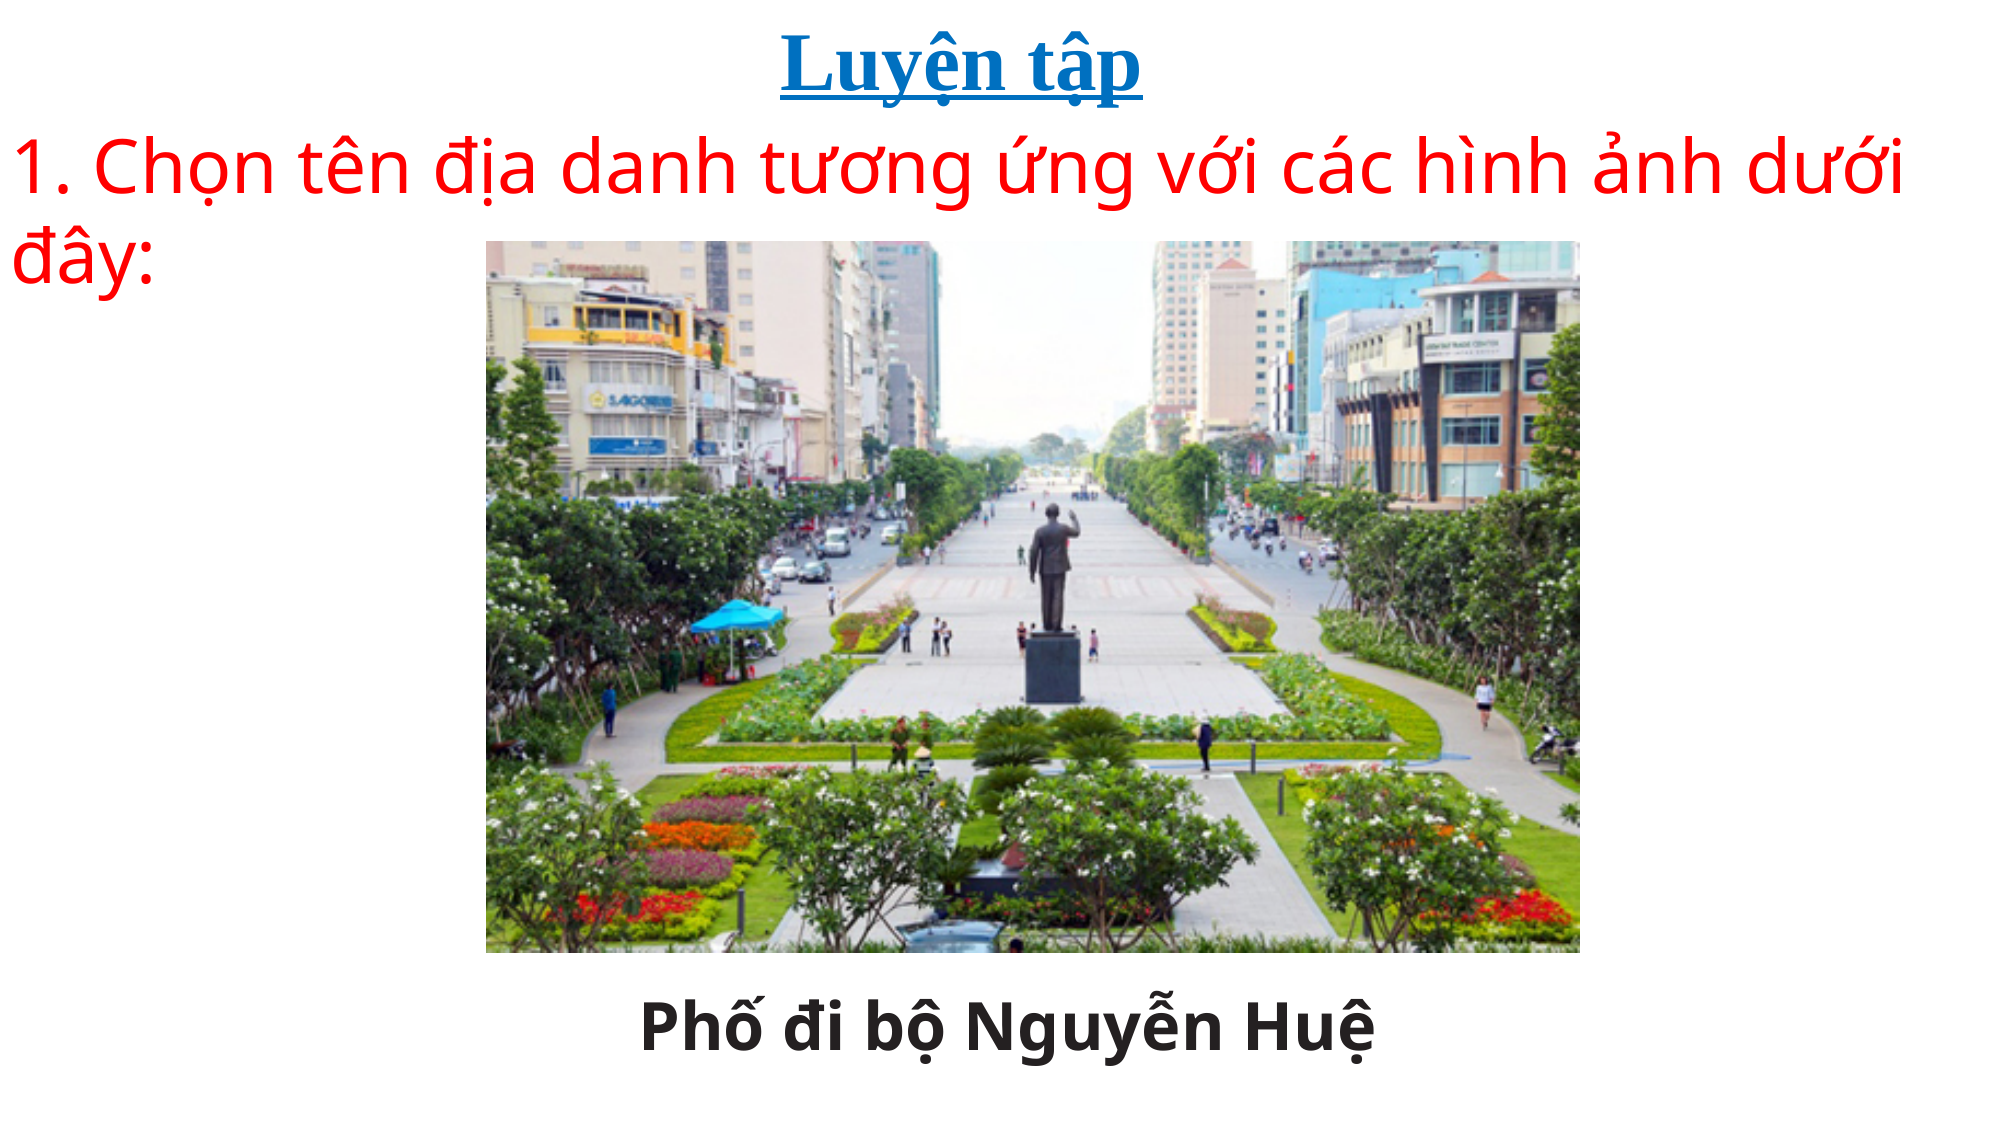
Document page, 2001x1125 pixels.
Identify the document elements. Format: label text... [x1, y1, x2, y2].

text_box Luyện tập [765, 0, 1159, 111]
picture [485, 241, 1580, 953]
text_box 1. Chọn tên địa danh tương ứng với các hình ảnh dưới đây: [0, 111, 2000, 306]
text_box Phố đi bộ Nguyễn Huệ [623, 976, 1392, 1072]
